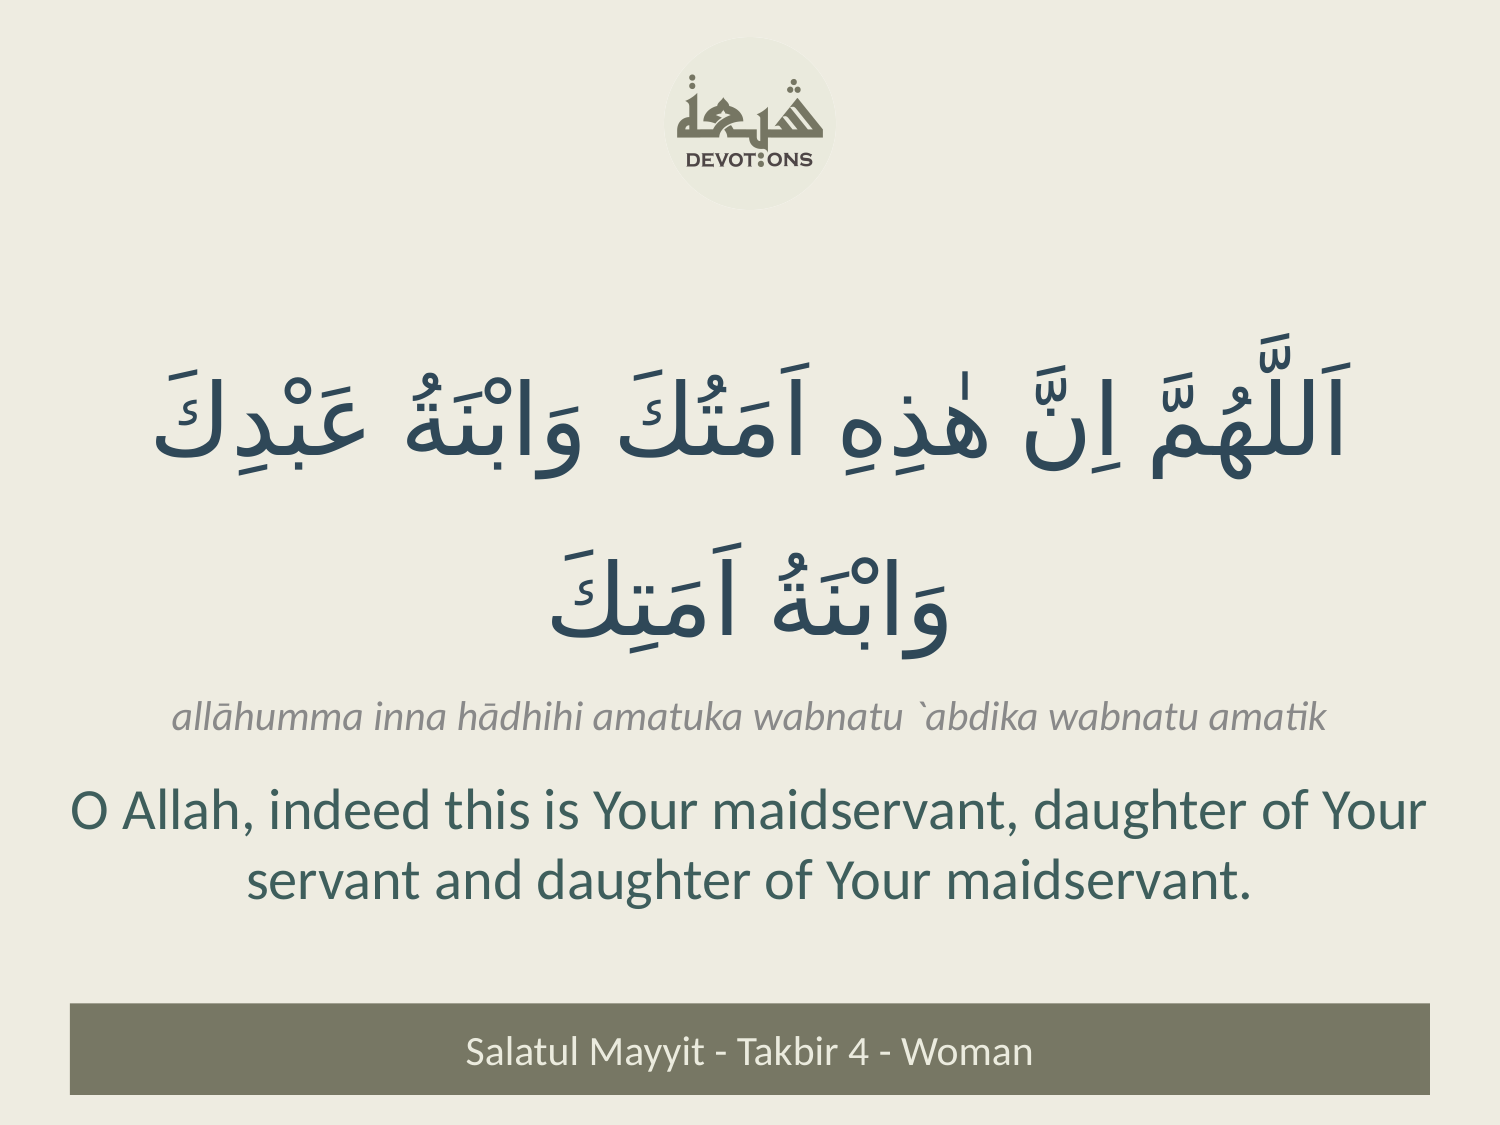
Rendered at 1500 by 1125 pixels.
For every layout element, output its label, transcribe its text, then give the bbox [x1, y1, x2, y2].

picture [656, 29, 844, 203]
list Salatul Mayyit - Takbir 4 - Woman [69, 1003, 1430, 1095]
list اَللَّهُمَّ اِنَّ هٰذِهِ اَمَتُكَ وَابْنَةُ عَبْدِكَ وَابْنَةُ اَمَتِكَ allāhumma inna hādhihi amatuka wabnatu `abdika wabnatu amatik O Allah, indeed this is Your maidservant, daughter of Your servant and daughter of Your maidservant. [69, 203, 1430, 1003]
